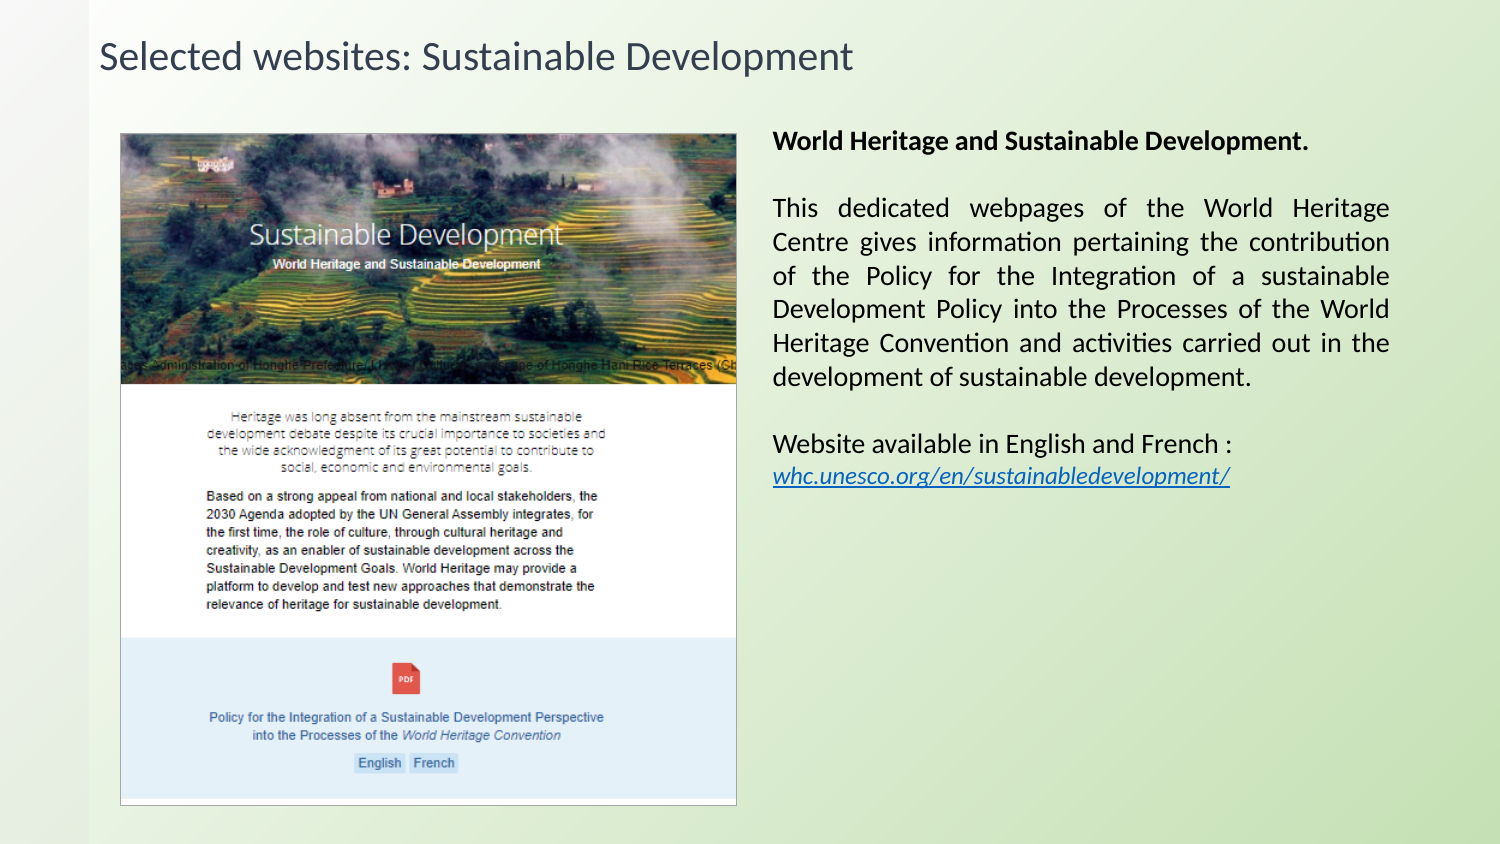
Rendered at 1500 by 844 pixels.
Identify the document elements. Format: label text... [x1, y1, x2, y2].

text_box World Heritage and Sustainable Development. This dedicated webpages of the World Heritage Centre gives information pertaining the contribution of the Policy for the Integration of a sustainable Development Policy into the Processes of the World Heritage Convention and activities carried out in the development of sustainable development. Website available in English and French : whc.unesco.org/en/sustainabledevelopment/ [757, 114, 1406, 497]
picture [119, 133, 737, 806]
text_box Selected websites: Sustainable Development [84, 21, 1472, 86]
